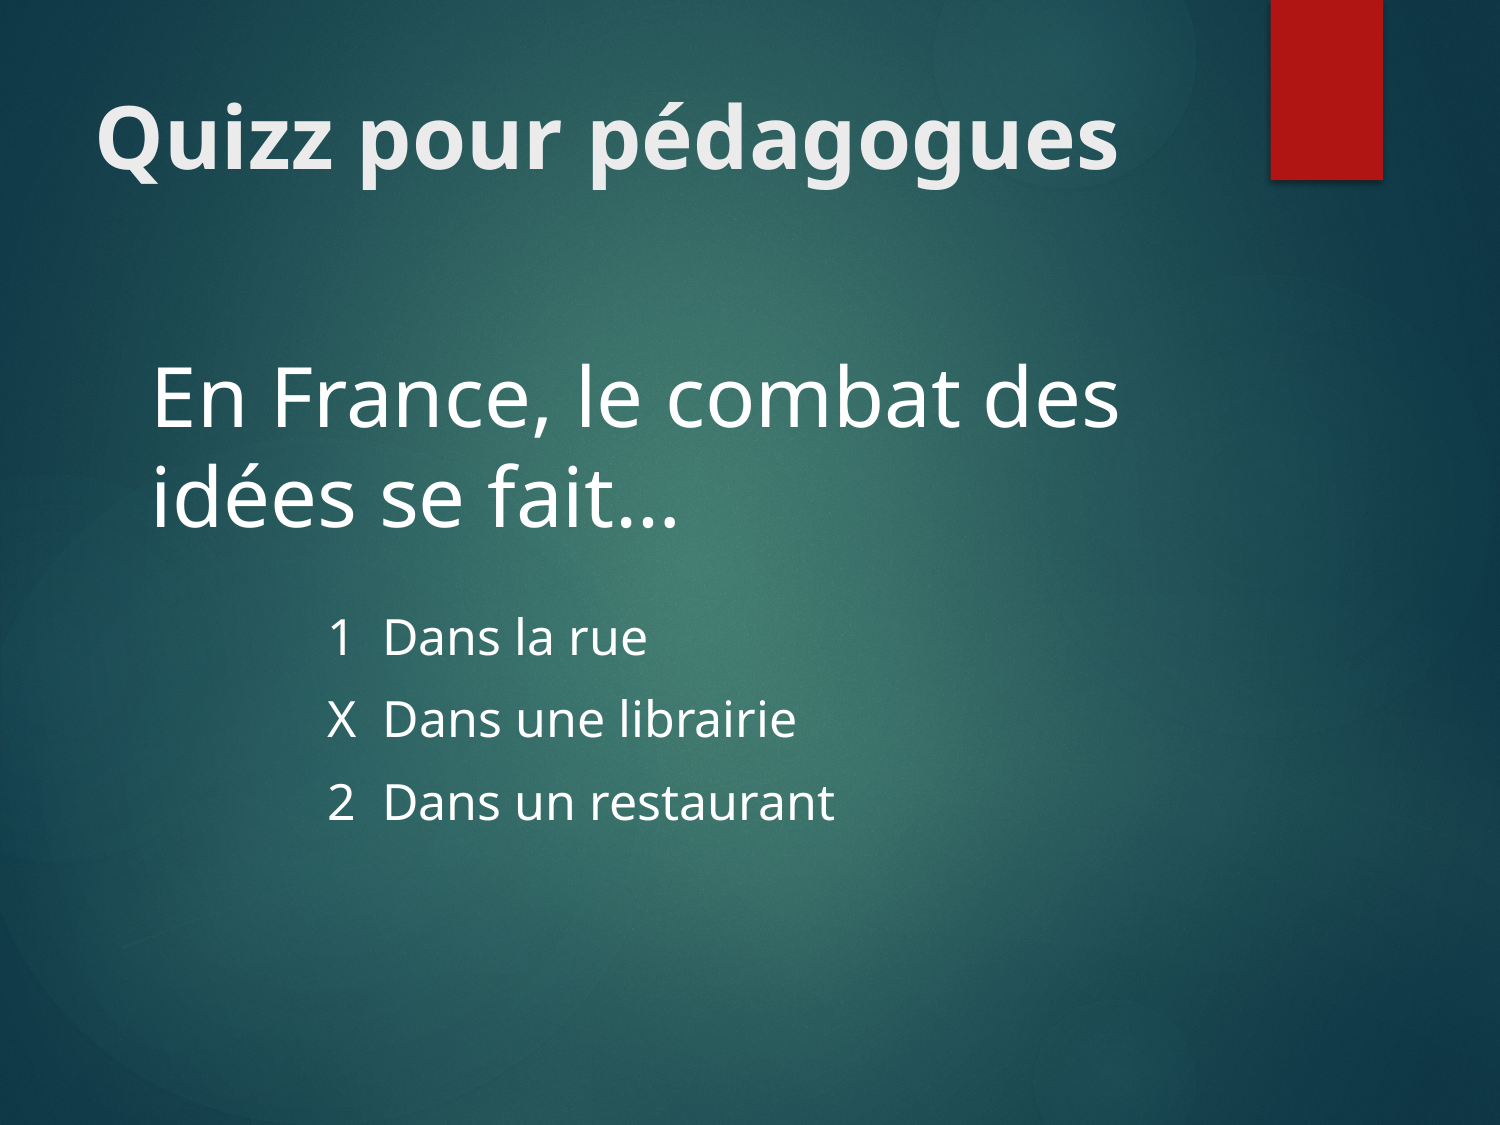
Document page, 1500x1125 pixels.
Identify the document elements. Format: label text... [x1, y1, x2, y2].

text_box X Dans une librairie [312, 680, 1223, 756]
list En France, le combat des idées se fait… [135, 336, 1237, 563]
title Quizz pour pédagogues [79, 74, 1237, 304]
text_box 2 Dans un restaurant [312, 763, 1046, 838]
text_box 1 Dans la rue [312, 597, 904, 673]
